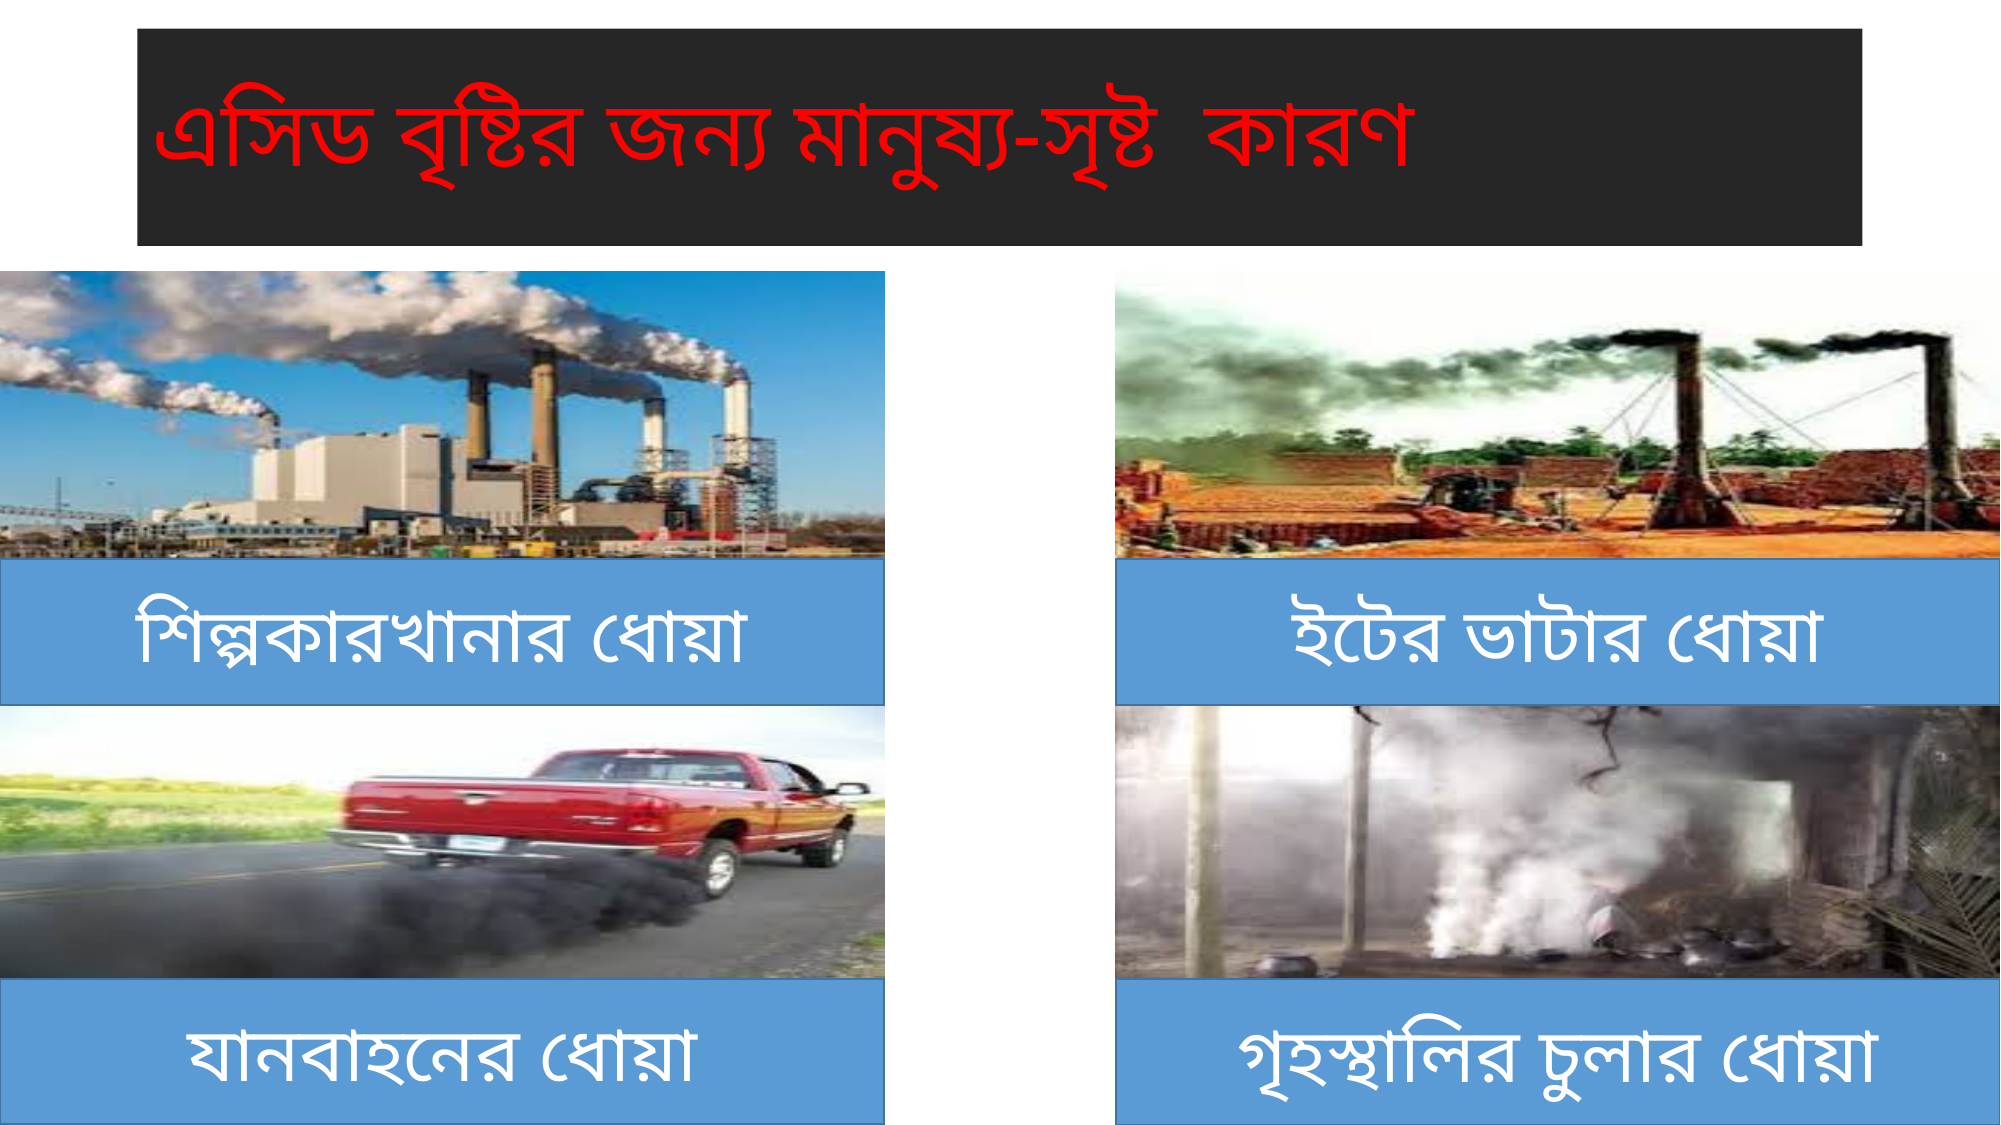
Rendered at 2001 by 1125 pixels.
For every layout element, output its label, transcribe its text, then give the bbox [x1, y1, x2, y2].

title এসিড বৃষ্টির জন্য মানুষ্য-সৃষ্ট কারণ [137, 28, 1863, 246]
picture [1115, 271, 2000, 560]
picture [0, 271, 885, 560]
text_box শিল্পকারখানার ধোয়া [0, 560, 885, 705]
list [1115, 705, 2000, 1009]
text_box যানবাহনের ধোয়া [0, 1009, 885, 1125]
text_box ইটের ভাটার ধোয়া [1115, 560, 2000, 705]
text_box গৃহস্থালির চুলার ধোয়া [1115, 1009, 2000, 1125]
picture [0, 705, 885, 1009]
